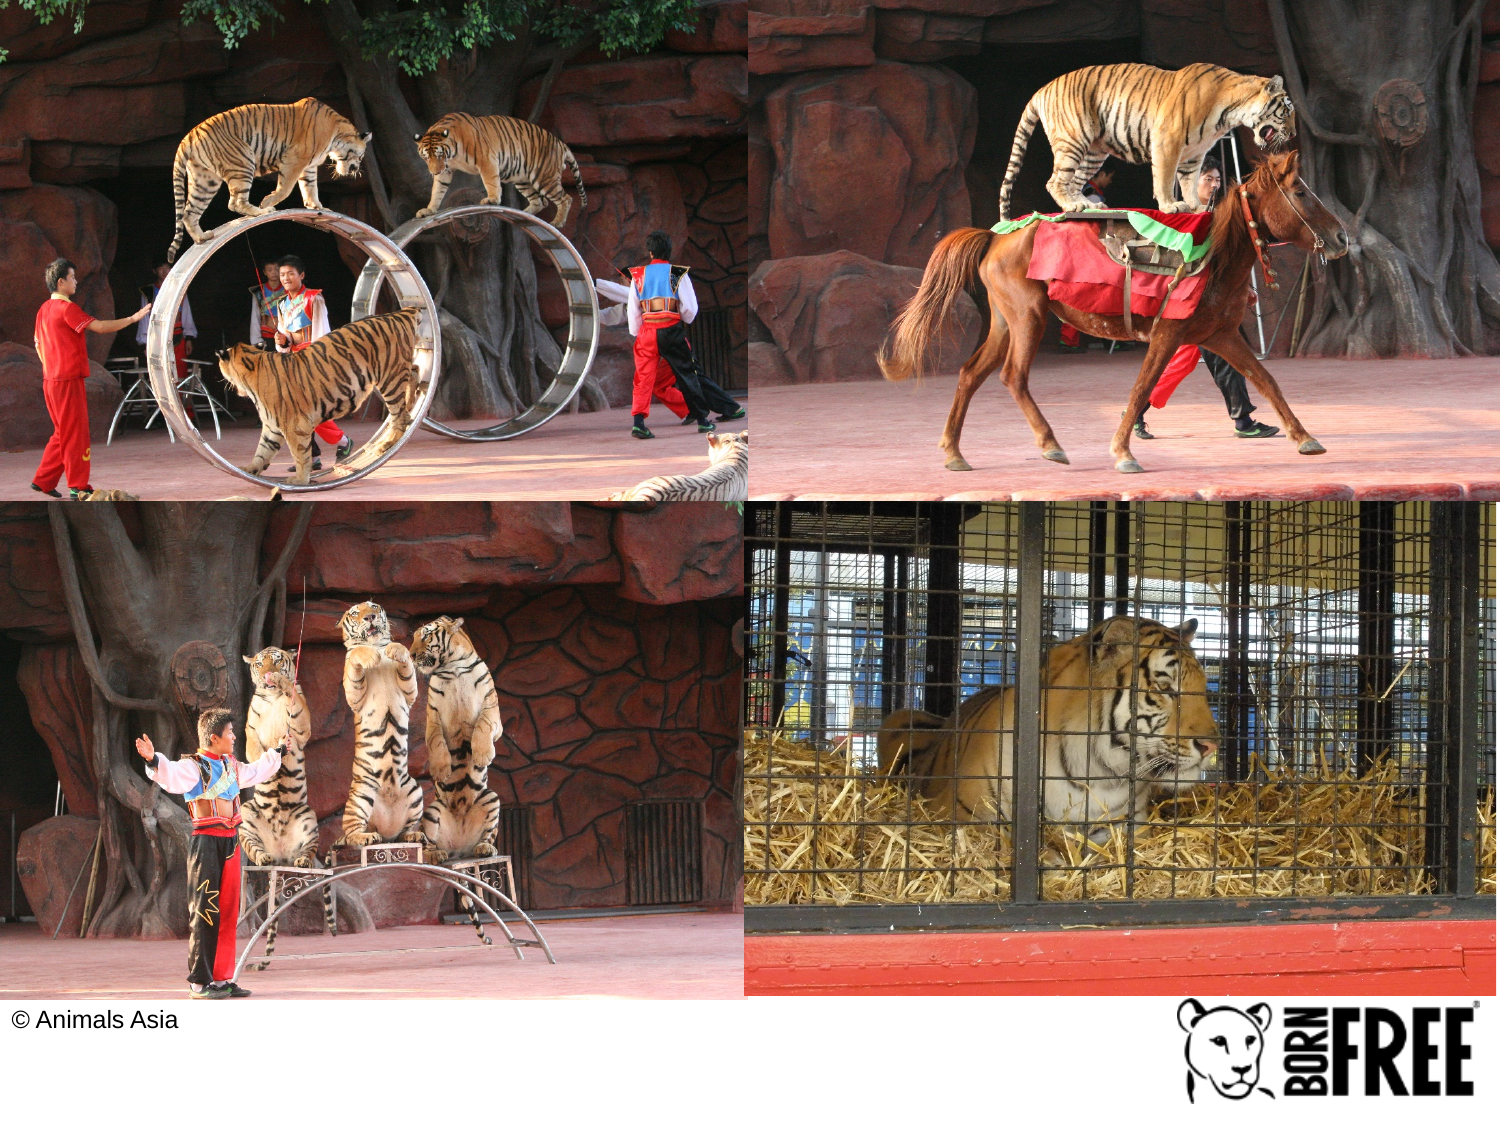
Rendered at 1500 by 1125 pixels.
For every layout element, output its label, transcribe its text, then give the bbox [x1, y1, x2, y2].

text_box © Animals Asia [0, 1000, 194, 1041]
picture [1177, 998, 1480, 1104]
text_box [0, 0, 1500, 1000]
